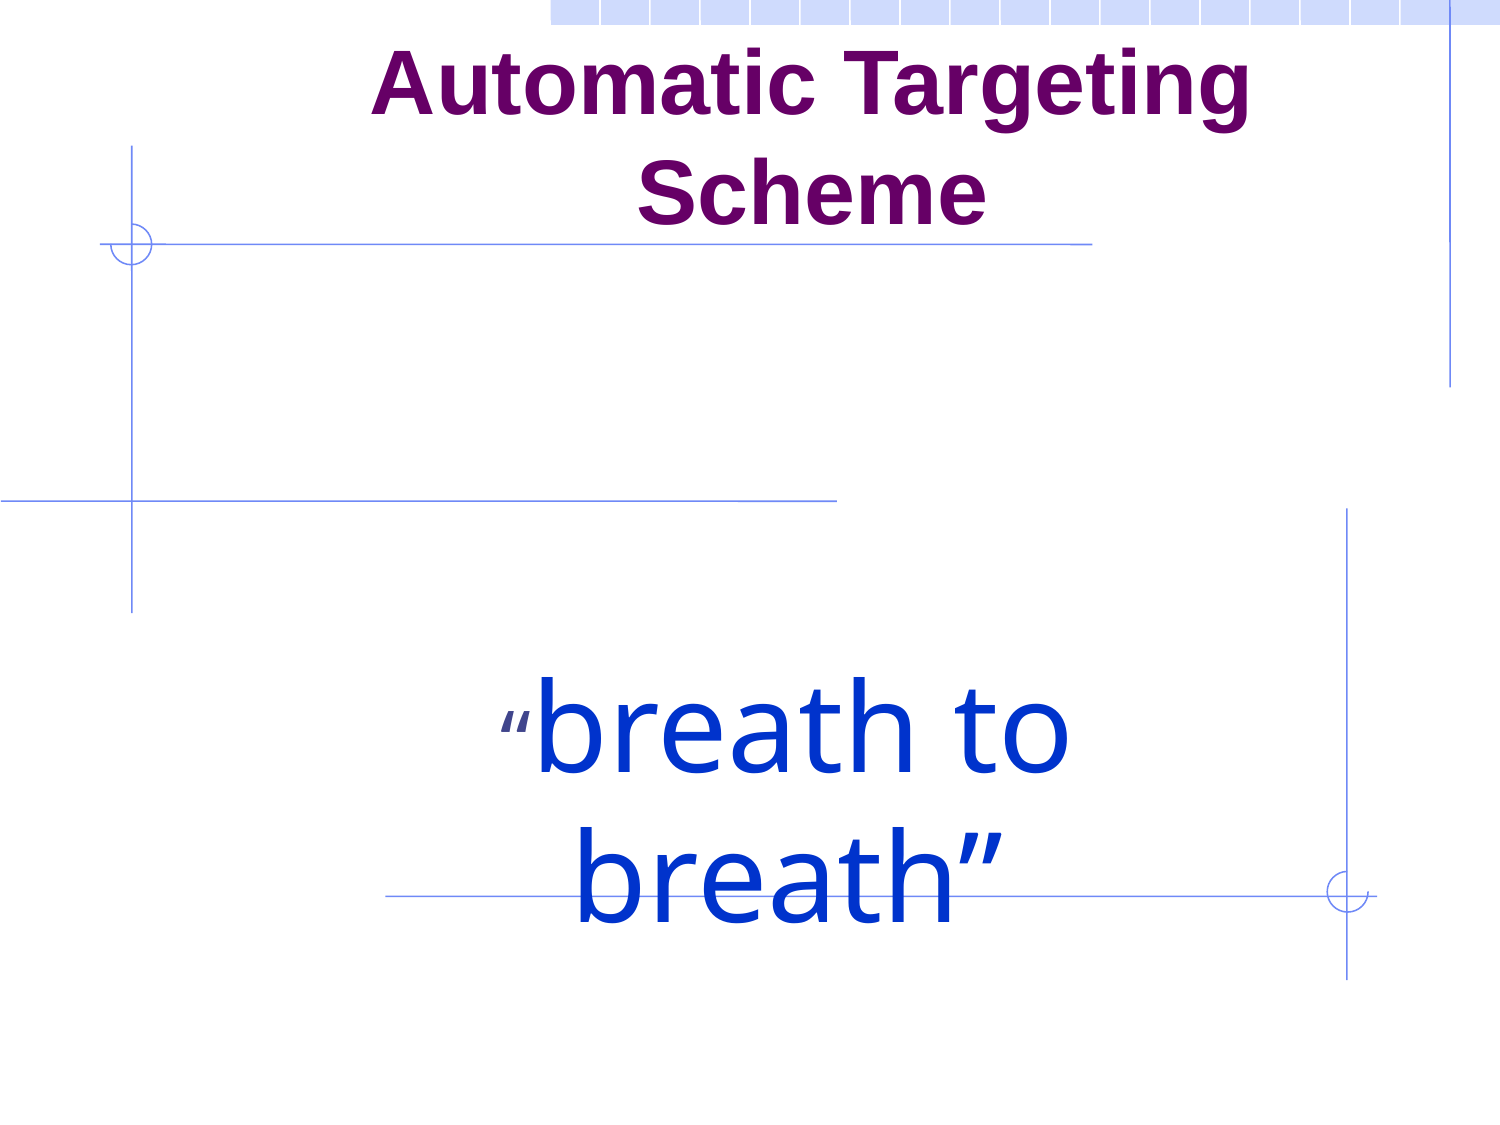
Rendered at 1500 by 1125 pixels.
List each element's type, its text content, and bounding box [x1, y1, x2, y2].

title Automatic Targeting Scheme [174, 50, 1450, 250]
subtitle “breath to breath” [262, 537, 1313, 825]
